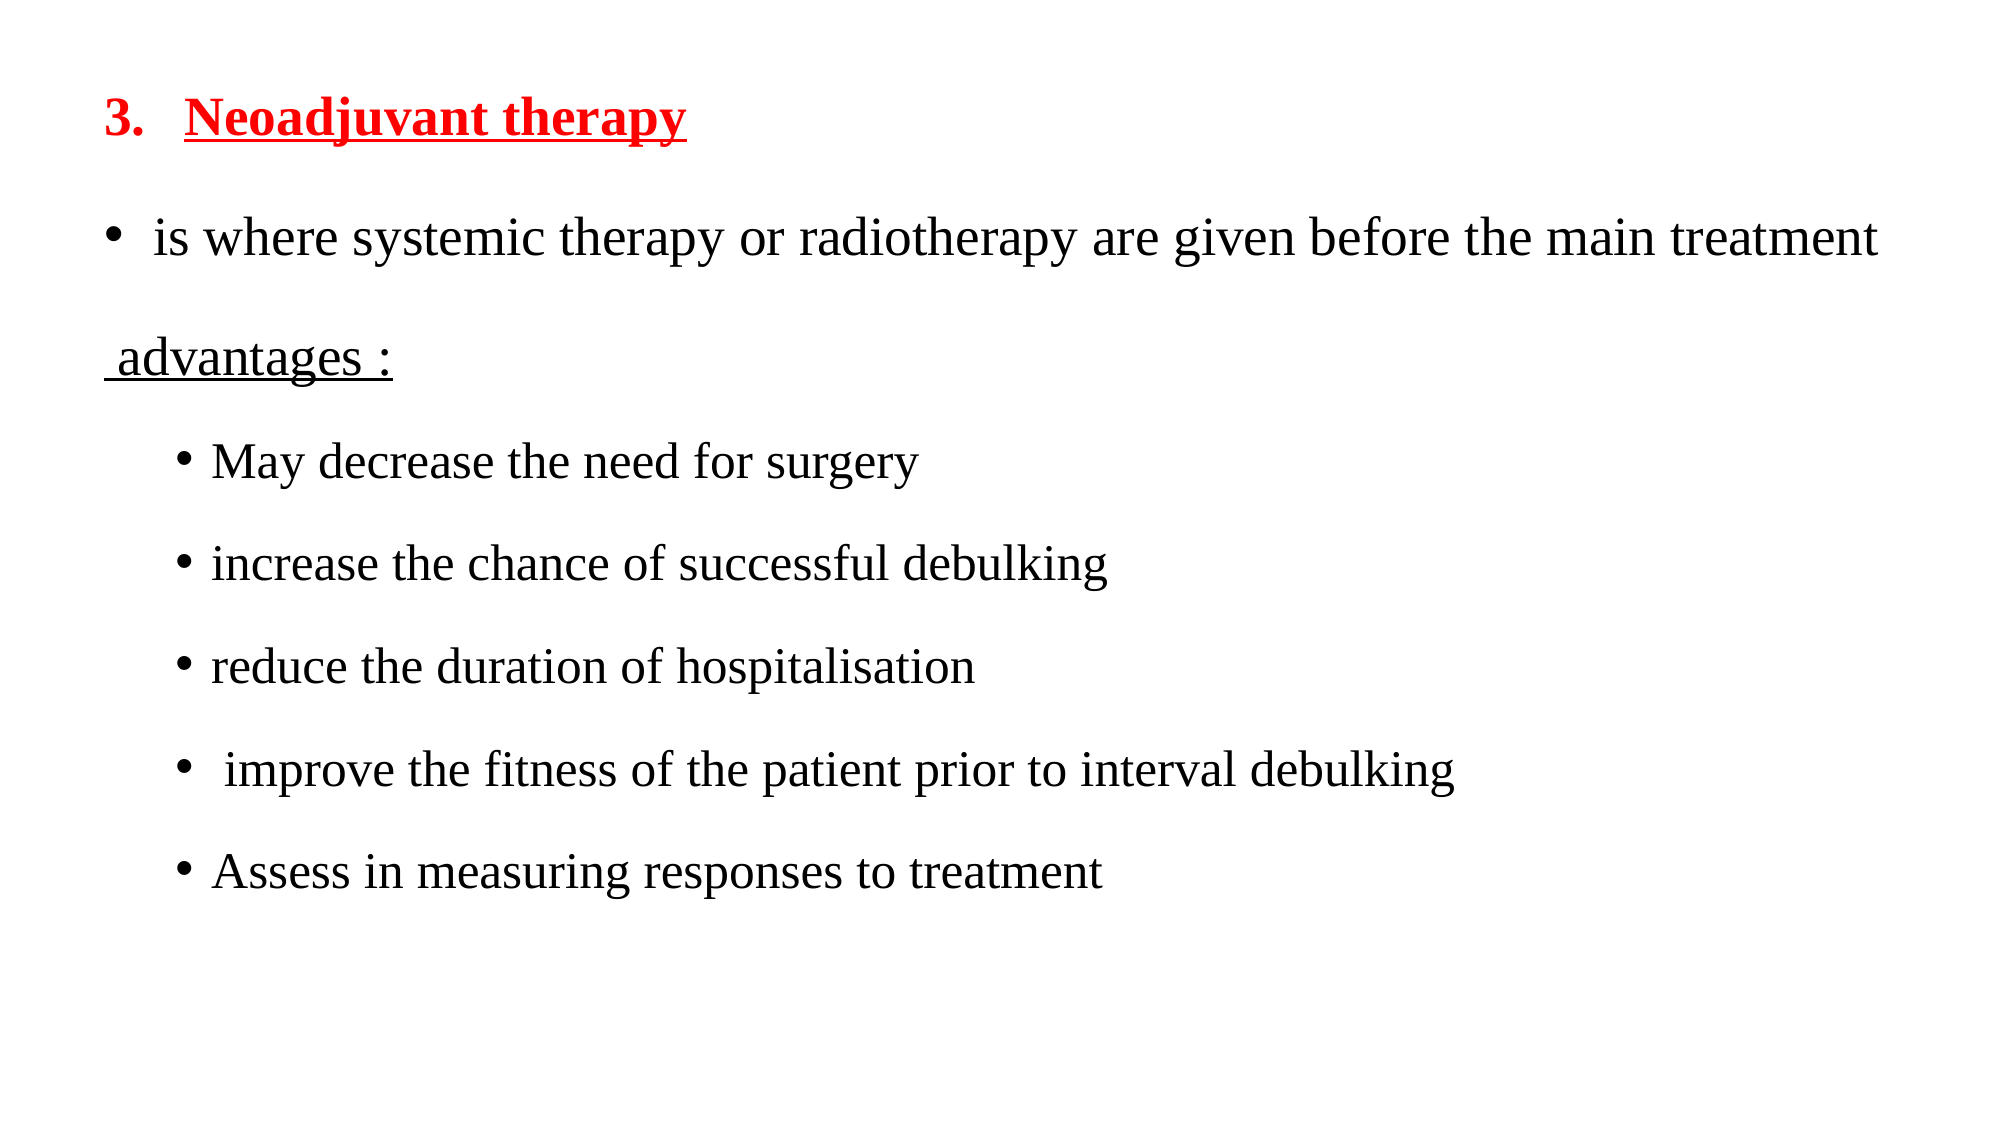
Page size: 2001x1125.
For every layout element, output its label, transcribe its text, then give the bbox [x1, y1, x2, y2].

list Neoadjuvant therapy is where systemic therapy or radiotherapy are given before the main treatment advantages : May decrease the need for surgery increase the chance of successful debulking reduce the duration of hospitalisation improve the fitness of the patient prior to interval debulking Assess in measuring responses to treatment [89, 80, 1907, 1003]
